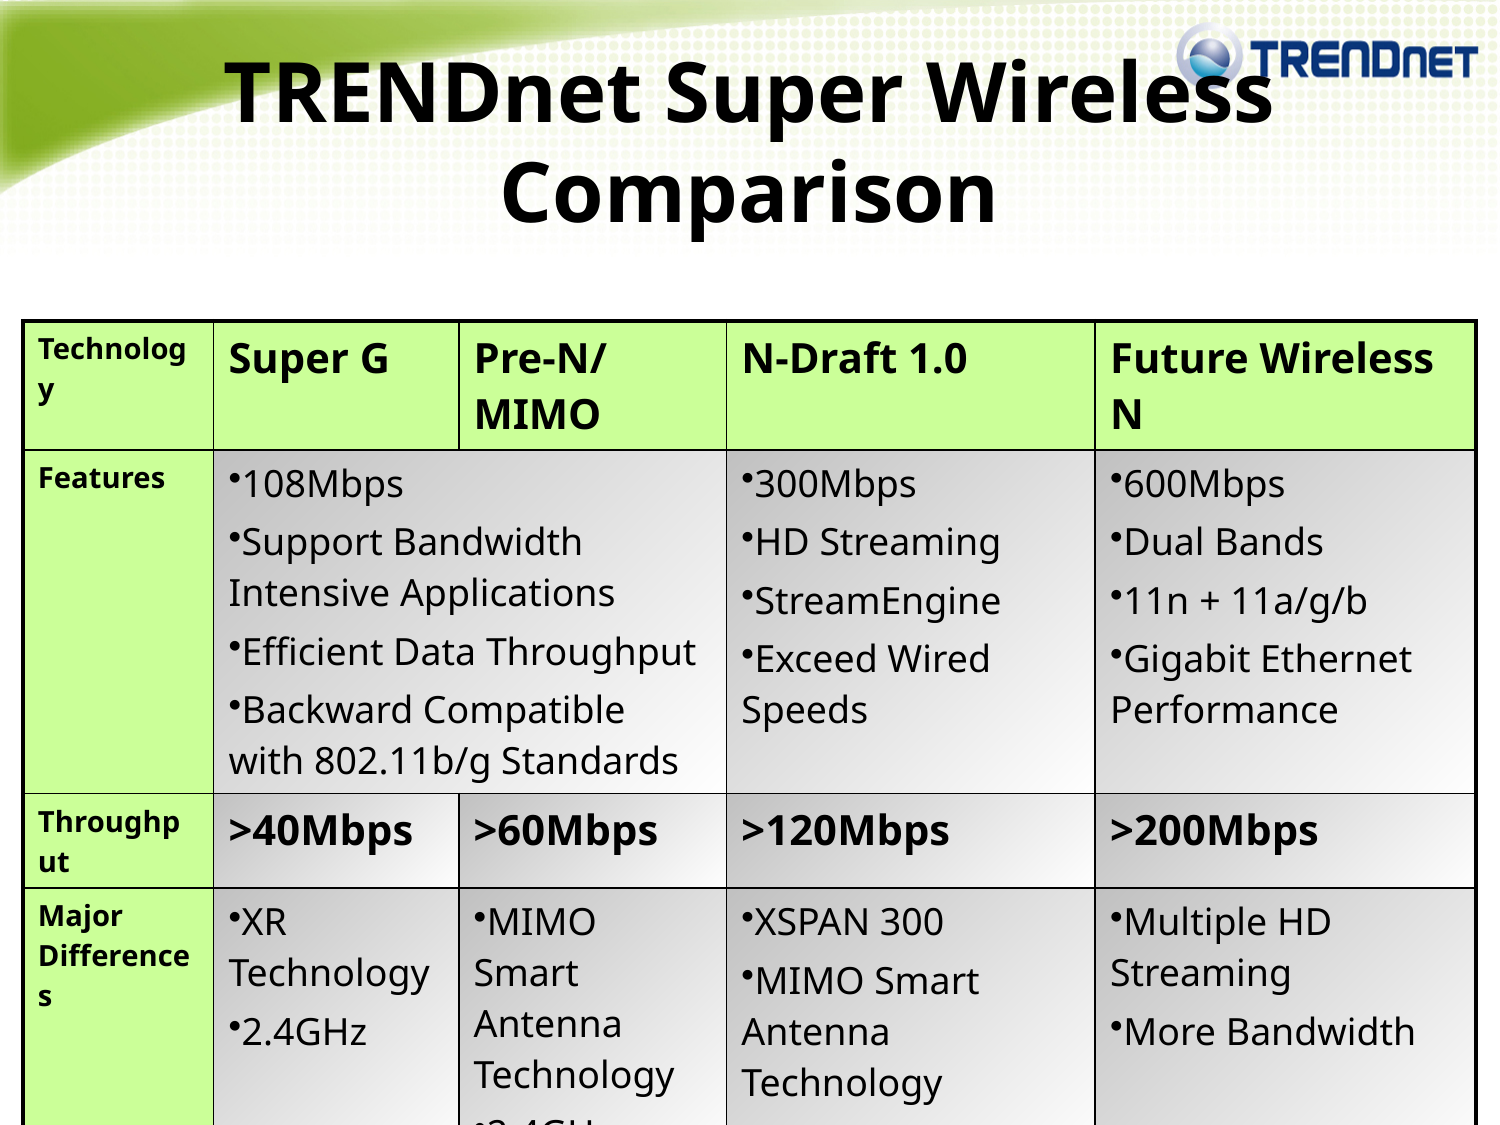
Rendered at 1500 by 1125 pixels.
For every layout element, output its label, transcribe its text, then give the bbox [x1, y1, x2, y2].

title TRENDnet Super Wireless Comparison [74, 44, 1426, 233]
table_header Technology [25, 323, 213, 449]
table_cell >120Mbps [727, 794, 1094, 887]
table_header Future Wireless N [1096, 323, 1474, 449]
table_cell 600Mbps Dual Bands 11n + 11a/g/b Gigabit Ethernet Performance [1096, 451, 1474, 793]
table_header N-Draft 1.0 [727, 323, 1094, 449]
picture [0, 0, 1500, 257]
table_cell >60Mbps [460, 794, 726, 887]
table_cell Features [25, 451, 213, 793]
table_cell Major Differences [25, 889, 213, 1125]
table_cell 108Mbps Support Bandwidth Intensive Applications Efficient Data Throughput Backward Compatible with 802.11b/g Standards [214, 451, 726, 793]
table_header Super G [214, 323, 458, 449]
table_cell >40Mbps [214, 794, 458, 887]
table_cell Throughput [25, 794, 213, 887]
table_header Pre-N/MIMO [460, 323, 726, 449]
table_cell Multiple HD Streaming More Bandwidth [1096, 889, 1474, 1125]
table_cell MIMO Smart Antenna Technology 2.4GHz [460, 889, 726, 1125]
table_cell XR Technology 2.4GHz [214, 889, 458, 1125]
table_cell XSPAN 300 MIMO Smart Antenna Technology [727, 889, 1094, 1125]
table_cell >200Mbps [1096, 794, 1474, 887]
table_cell 300Mbps HD Streaming StreamEngine Exceed Wired Speeds [727, 451, 1094, 793]
